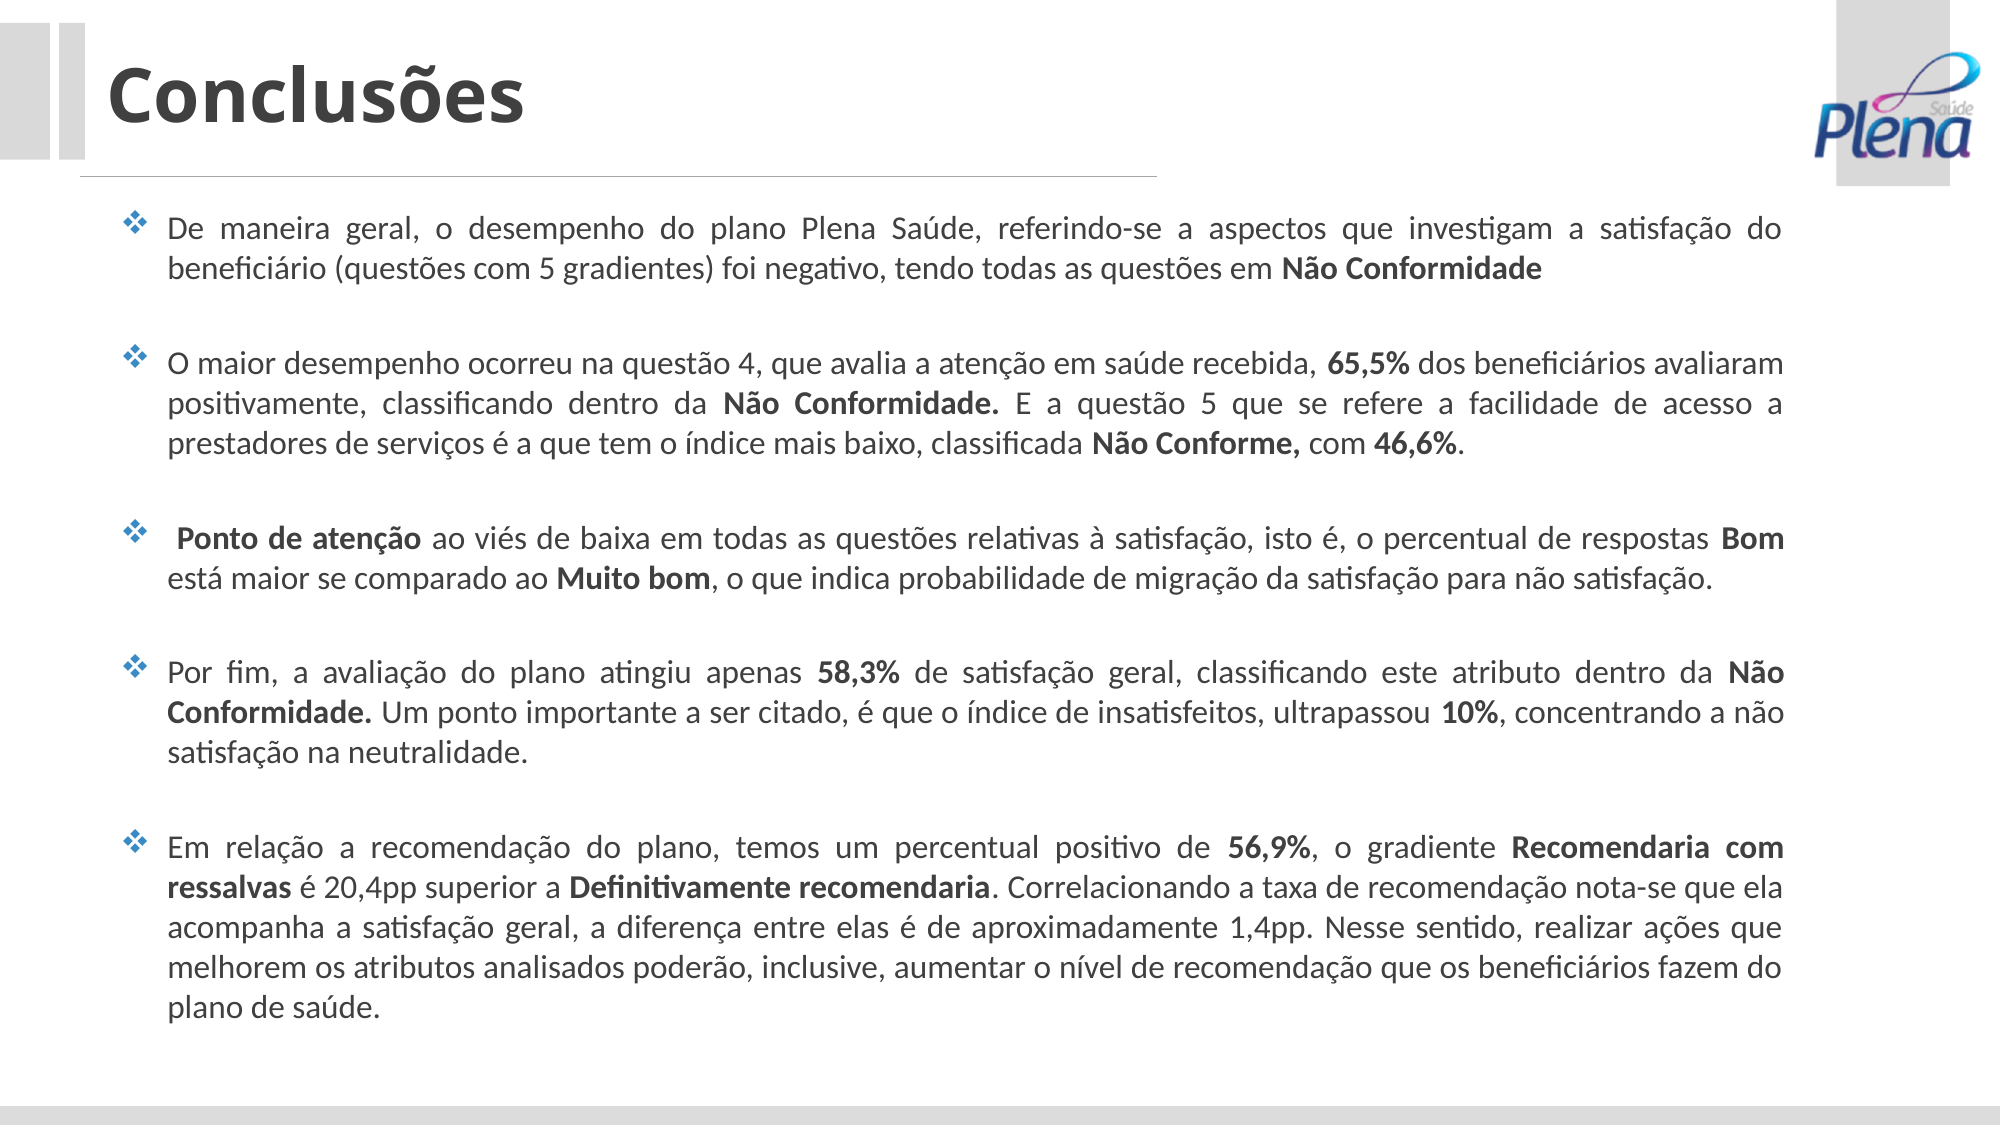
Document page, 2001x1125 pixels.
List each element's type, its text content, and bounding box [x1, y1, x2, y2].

text_box De maneira geral, o desempenho do plano Plena Saúde, referindo-se a aspectos que investigam a satisfação do beneficiário (questões com 5 gradientes) foi negativo, tendo todas as questões em Não Conformidade O maior desempenho ocorreu na questão 4, que avalia a atenção em saúde recebida, 65,5% dos beneficiários avaliaram positivamente, classificando dentro da Não Conformidade. E a questão 5 que se refere a facilidade de acesso a prestadores de serviços é a que tem o índice mais baixo, classificada Não Conforme, com 46,6%. Ponto de atenção ao viés de baixa em todas as questões relativas à satisfação, isto é, o percentual de respostas Bom está maior se comparado ao Muito bom, o que indica probabilidade de migração da satisfação para não satisfação. Por fim, a avaliação do plano atingiu apenas 58,3% de satisfação geral, classificando este atributo dentro da Não Conformidade. Um ponto importante a ser citado, é que o índice de insatisfeitos, ultrapassou 10%, concentrando a não satisfação na neutralidade. Em relação a recomendação do plano, temos um percentual positivo de 56,9%, o gradiente Recomendaria com ressalvas é 20,4pp superior a Definitivamente recomendaria. Correlacionando a taxa de recomendação nota-se que ela acompanha a satisfação geral, a diferença entre elas é de aproximadamente 1,4pp. Nesse sentido, realizar ações que melhorem os atributos analisados poderão, inclusive, aumentar o nível de recomendação que os beneficiários fazem do plano de saúde. [103, 198, 1802, 1034]
text_box Conclusões [91, 39, 816, 145]
picture [1813, 49, 1984, 162]
